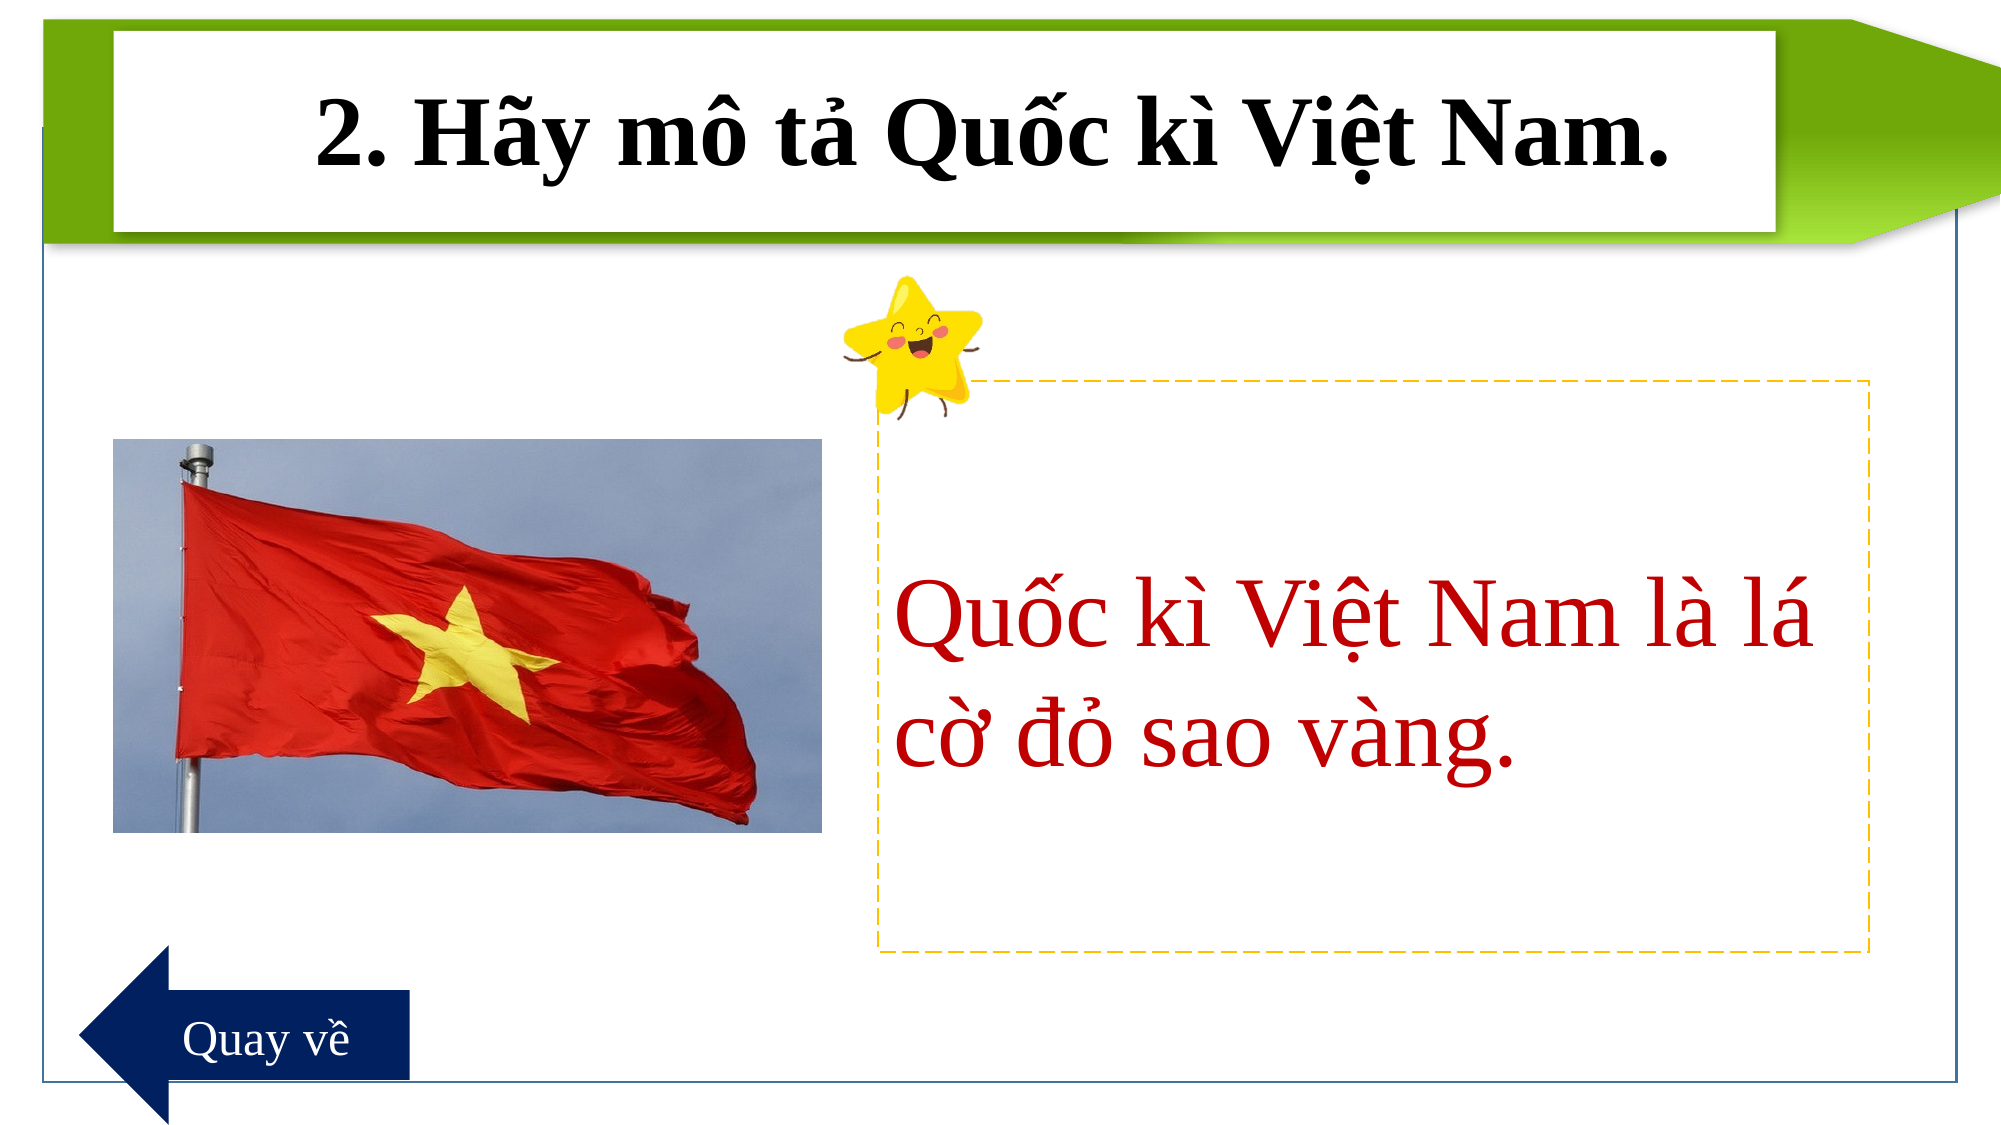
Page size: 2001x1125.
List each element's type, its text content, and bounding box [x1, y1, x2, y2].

picture [113, 438, 822, 834]
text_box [829, 271, 1870, 953]
text_box theå hieän söï thaân thieän, vui veû cuûa caùc baïn trong tranh. [42, 244, 1958, 1083]
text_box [43, 19, 2000, 244]
text_box Quay về [77, 942, 411, 1125]
